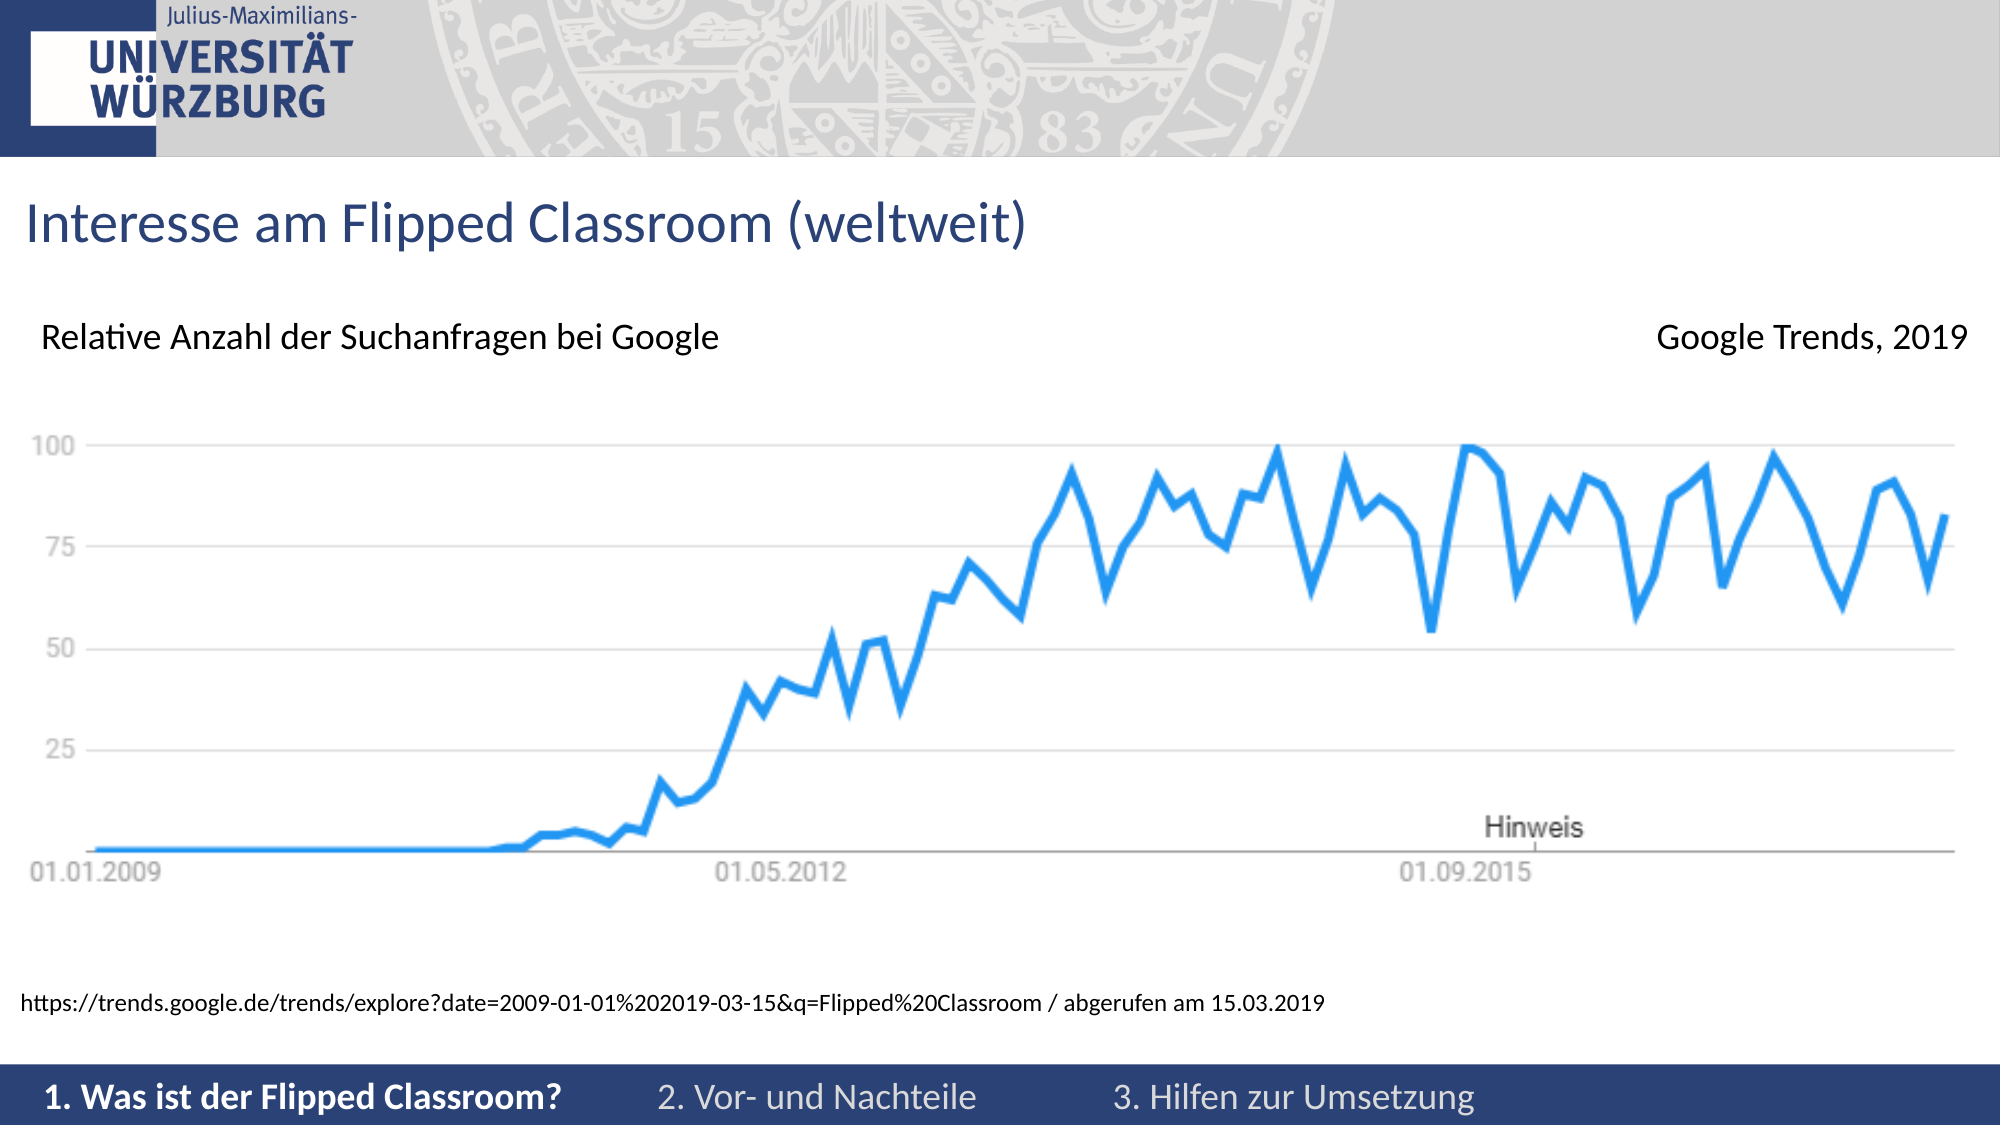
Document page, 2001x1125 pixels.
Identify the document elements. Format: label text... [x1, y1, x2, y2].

text_box Interesse am Flipped Classroom (weltweit) [10, 176, 1080, 262]
text_box https://trends.google.de/trends/explore?date=2009-01-01%202019-03-15&q=Flipped%20Classroom / abgerufen am 15.03.2019 [5, 979, 1344, 1024]
text_box [0, 1063, 2000, 1125]
text_box 1. Was ist der Flipped Classroom? 2. Vor- und Nachteile 3. Hilfen zur Umsetzung [28, 1064, 1508, 1125]
text_box Google Trends, 2019 [1641, 304, 1984, 365]
picture [12, 403, 1986, 906]
text_box Relative Anzahl der Suchanfragen bei Google [26, 304, 736, 365]
picture [0, 0, 2000, 157]
